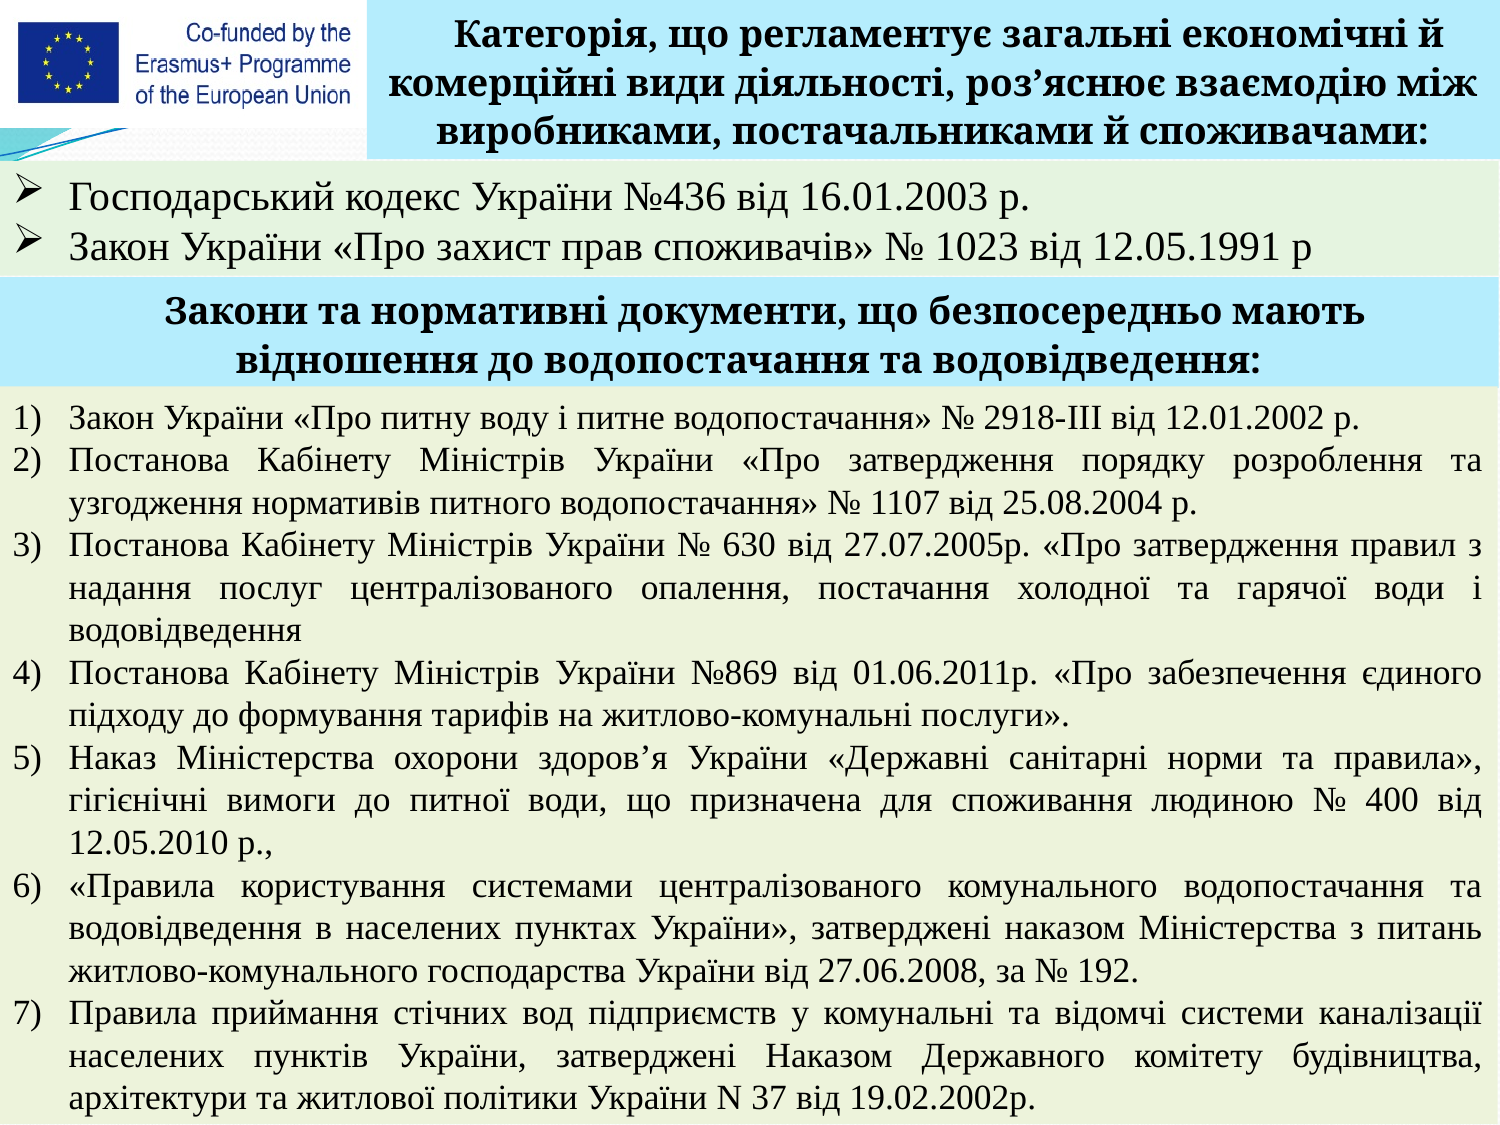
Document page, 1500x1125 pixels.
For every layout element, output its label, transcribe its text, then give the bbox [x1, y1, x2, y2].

picture [24, 146, 53, 156]
text_box Категорія, що регламентує загальні економічні й комерційні види діяльності, роз’яснює взаємодію між виробниками, постачальниками й споживачами: [366, 0, 1500, 160]
picture [0, 160, 1500, 1125]
text_box Закони та нормативні документи, що безпосередньо мають відношення до водопостачання та водовідведення: [0, 277, 1499, 389]
text_box Господарський кодекс України №436 від 16.01.2003 р. Закон України «Про захист прав споживачів» № 1023 від 12.05.1991 р [0, 160, 1499, 276]
picture [24, 137, 366, 160]
picture [0, 0, 367, 128]
text_box Закон України «Про питну воду і питне водопостачання» № 2918-III від 12.01.2002 р. Постанова Кабінету Міністрів України «Про затвердження порядку розроблення та узгодження нормативів питного водопостачання» № 1107 від 25.08.2004 р. Постанова Кабінету Міністрів України № 630 від 27.07.2005р. «Про затвердження правил з надання послуг централізованого опалення, постачання холодної та гарячої води і водовідведення Постанова Кабінету Міністрів України №869 від 01.06.2011р. «Про забезпечення єдиного підходу до формування тарифів на житлово-комунальні послуги». Наказ Міністерства охорони здоров’я України «Державні санітарні норми та правила», гігієнічні вимоги до питної води, що призначена для споживання людиною № 400 від 12.05.2010 р., «Правила користування системами централізованого комунального водопостачання та водовідведення в населених пунктах України», затверджені наказом Міністерства з питань житлово-комунального господарства України від 27.06.2008, за № 192. Правила приймання стічних вод підприємств у комунальні та відомчі системи каналізації населених пунктів України, затверджені Наказом Державного комітету будівництва, архітектури та житлової політики України N 37 від 19.02.2002р. [0, 386, 1498, 1124]
picture [40, 139, 69, 146]
